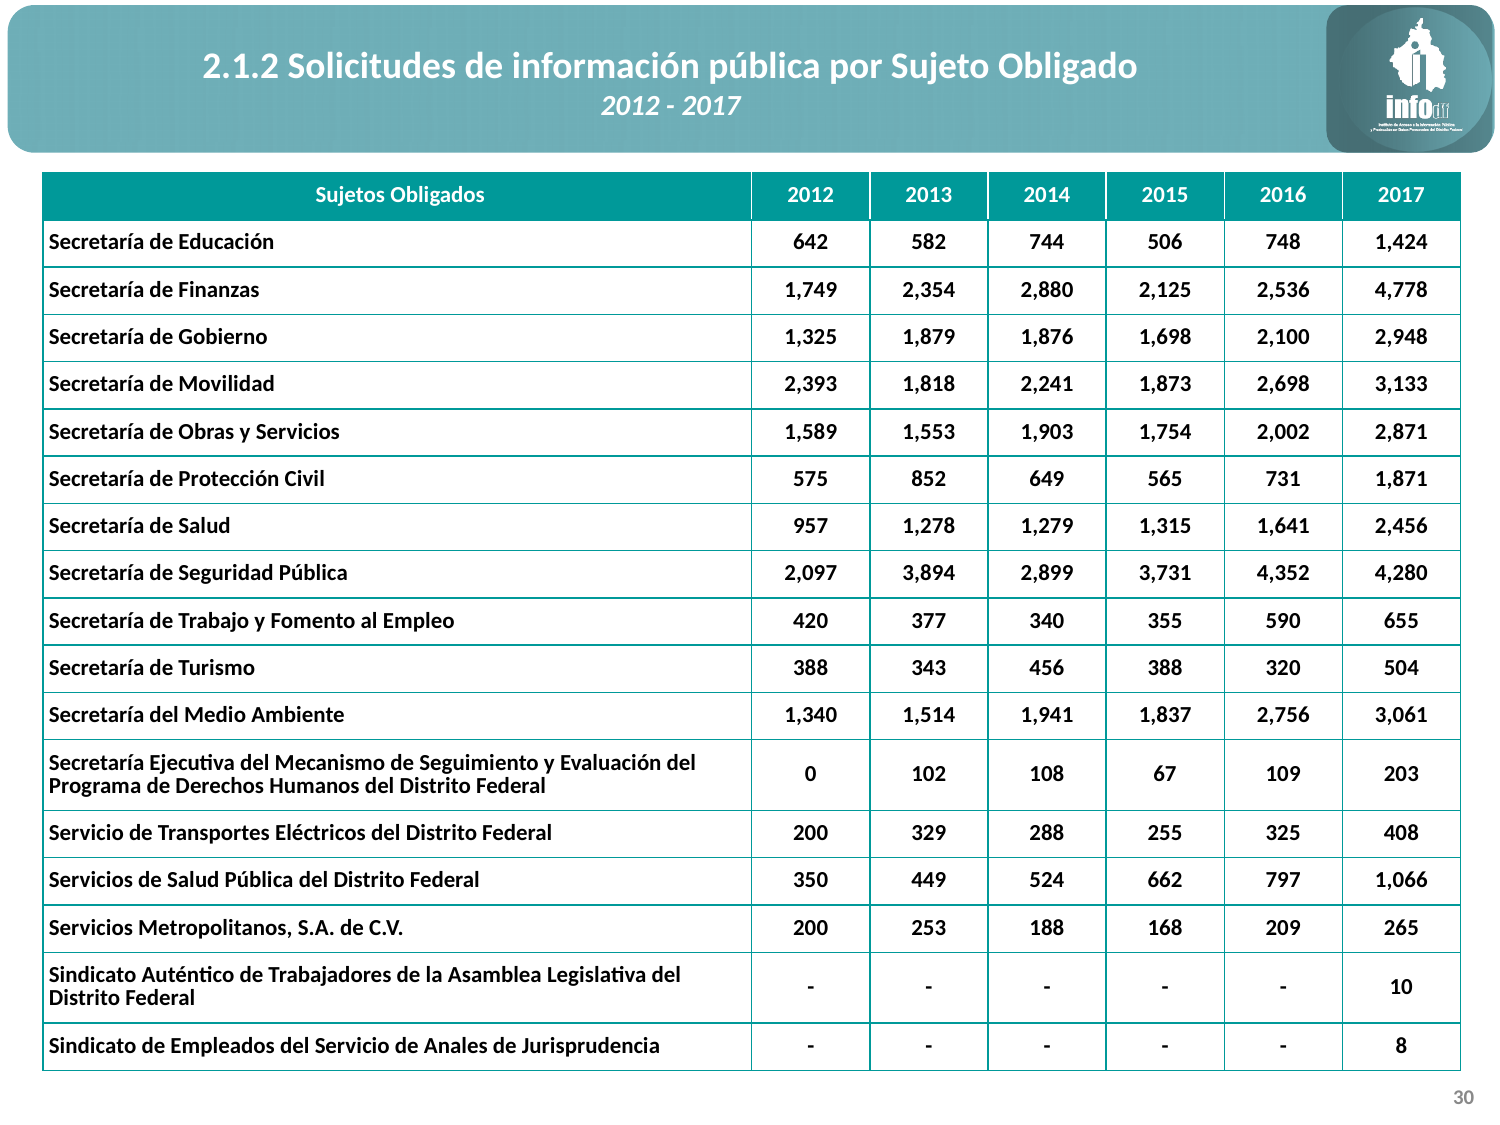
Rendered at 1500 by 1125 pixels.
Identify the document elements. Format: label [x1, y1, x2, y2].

table_cell [871, 599, 987, 644]
table_cell [989, 646, 1105, 692]
table_cell [1225, 268, 1342, 314]
table_cell [752, 740, 869, 810]
table_cell [1107, 1024, 1224, 1070]
table_cell [1225, 410, 1342, 455]
table_cell [1107, 953, 1224, 1022]
table_cell [1343, 858, 1460, 904]
table_cell [1343, 504, 1460, 550]
table_cell [752, 693, 869, 739]
table_cell [1343, 1024, 1460, 1070]
table_cell [1107, 457, 1224, 503]
table_cell [989, 268, 1105, 314]
table_cell [44, 1024, 751, 1070]
table_cell [871, 504, 987, 550]
table_cell [989, 953, 1105, 1022]
table_cell [1343, 811, 1460, 857]
table_cell [871, 858, 987, 904]
table_cell [1225, 693, 1342, 739]
table_cell [871, 646, 987, 692]
table_cell [1225, 858, 1342, 904]
table_cell [989, 221, 1105, 266]
table_cell [871, 740, 987, 810]
table_cell [44, 858, 751, 904]
table_cell [989, 811, 1105, 857]
table_header [1225, 173, 1342, 219]
table_cell [1225, 599, 1342, 644]
table_cell [44, 551, 751, 597]
table_cell [1343, 268, 1460, 314]
table_cell [44, 362, 751, 408]
table_header [44, 173, 751, 219]
table_cell [752, 551, 869, 597]
table_cell [871, 362, 987, 408]
table_cell [752, 221, 869, 266]
table_cell [1343, 221, 1460, 266]
table_cell [752, 268, 869, 314]
table_header [752, 173, 869, 219]
table_header [871, 173, 987, 219]
table_cell [752, 410, 869, 455]
table_cell [44, 268, 751, 314]
table_cell [752, 906, 869, 952]
table_cell [1225, 551, 1342, 597]
table_cell [989, 410, 1105, 455]
table_cell [1107, 646, 1224, 692]
table_cell [871, 268, 987, 314]
table_cell [44, 315, 751, 361]
table_cell [871, 1024, 987, 1070]
table_cell [1107, 362, 1224, 408]
table_cell [871, 221, 987, 266]
table_cell [1107, 221, 1224, 266]
table_cell [1225, 315, 1342, 361]
table_cell [44, 906, 751, 952]
table_cell [1225, 221, 1342, 266]
table_cell [752, 811, 869, 857]
table_cell [1107, 906, 1224, 952]
table_cell [752, 858, 869, 904]
table_cell [1107, 410, 1224, 455]
table_cell [1107, 551, 1224, 597]
table_cell [1107, 811, 1224, 857]
table_cell [871, 551, 987, 597]
table_cell [1107, 315, 1224, 361]
picture [7, 17, 12, 141]
table_cell [871, 315, 987, 361]
table_cell [1225, 362, 1342, 408]
table_cell [871, 457, 987, 503]
table_cell [1343, 740, 1460, 810]
picture [19, 5, 1495, 153]
table_cell [1343, 410, 1460, 455]
table_cell [1343, 906, 1460, 952]
table_cell [752, 646, 869, 692]
table_cell [44, 599, 751, 644]
table_cell [989, 1024, 1105, 1070]
table_cell [1107, 599, 1224, 644]
table_cell [989, 315, 1105, 361]
text_box [12, 10, 1329, 152]
table_cell [989, 858, 1105, 904]
table_cell [989, 362, 1105, 408]
table_cell [44, 953, 751, 1022]
table_cell [1343, 693, 1460, 739]
table_cell [752, 953, 869, 1022]
table_cell [1343, 362, 1460, 408]
table_cell [989, 740, 1105, 810]
table_cell [1343, 551, 1460, 597]
table_cell [989, 693, 1105, 739]
table_cell [989, 551, 1105, 597]
table_cell [1225, 646, 1342, 692]
table_cell [44, 457, 751, 503]
table_cell [989, 599, 1105, 644]
table_cell [1225, 1024, 1342, 1070]
table_cell [1343, 315, 1460, 361]
table_cell [1107, 693, 1224, 739]
table_cell [1343, 953, 1460, 1022]
table_cell [1225, 811, 1342, 857]
table_cell [44, 410, 751, 455]
table_cell [44, 811, 751, 857]
table_cell [989, 504, 1105, 550]
table_cell [989, 906, 1105, 952]
table_cell [871, 953, 987, 1022]
table_cell [871, 693, 987, 739]
table_cell [1343, 457, 1460, 503]
table_cell [44, 221, 751, 266]
table_cell [44, 693, 751, 739]
slide_number [1416, 1056, 1490, 1117]
table_cell [752, 457, 869, 503]
table_cell [752, 1024, 869, 1070]
table_cell [752, 315, 869, 361]
table_header [1343, 173, 1460, 219]
table_header [989, 173, 1105, 219]
table_cell [1343, 646, 1460, 692]
table_cell [1225, 740, 1342, 810]
table_cell [1107, 858, 1224, 904]
table_cell [44, 646, 751, 692]
table_cell [1343, 599, 1460, 644]
table_cell [871, 906, 987, 952]
table_cell [44, 740, 751, 810]
table_cell [1225, 504, 1342, 550]
table_cell [989, 457, 1105, 503]
table_cell [871, 410, 987, 455]
table_cell [871, 811, 987, 857]
table_cell [1107, 504, 1224, 550]
table_cell [1107, 740, 1224, 810]
table_cell [752, 599, 869, 644]
table_cell [1225, 906, 1342, 952]
table_cell [752, 504, 869, 550]
table_cell [1225, 953, 1342, 1022]
table_cell [44, 504, 751, 550]
table_cell [752, 362, 869, 408]
table_cell [1225, 457, 1342, 503]
table_header [1107, 173, 1224, 219]
table_cell [1107, 268, 1224, 314]
